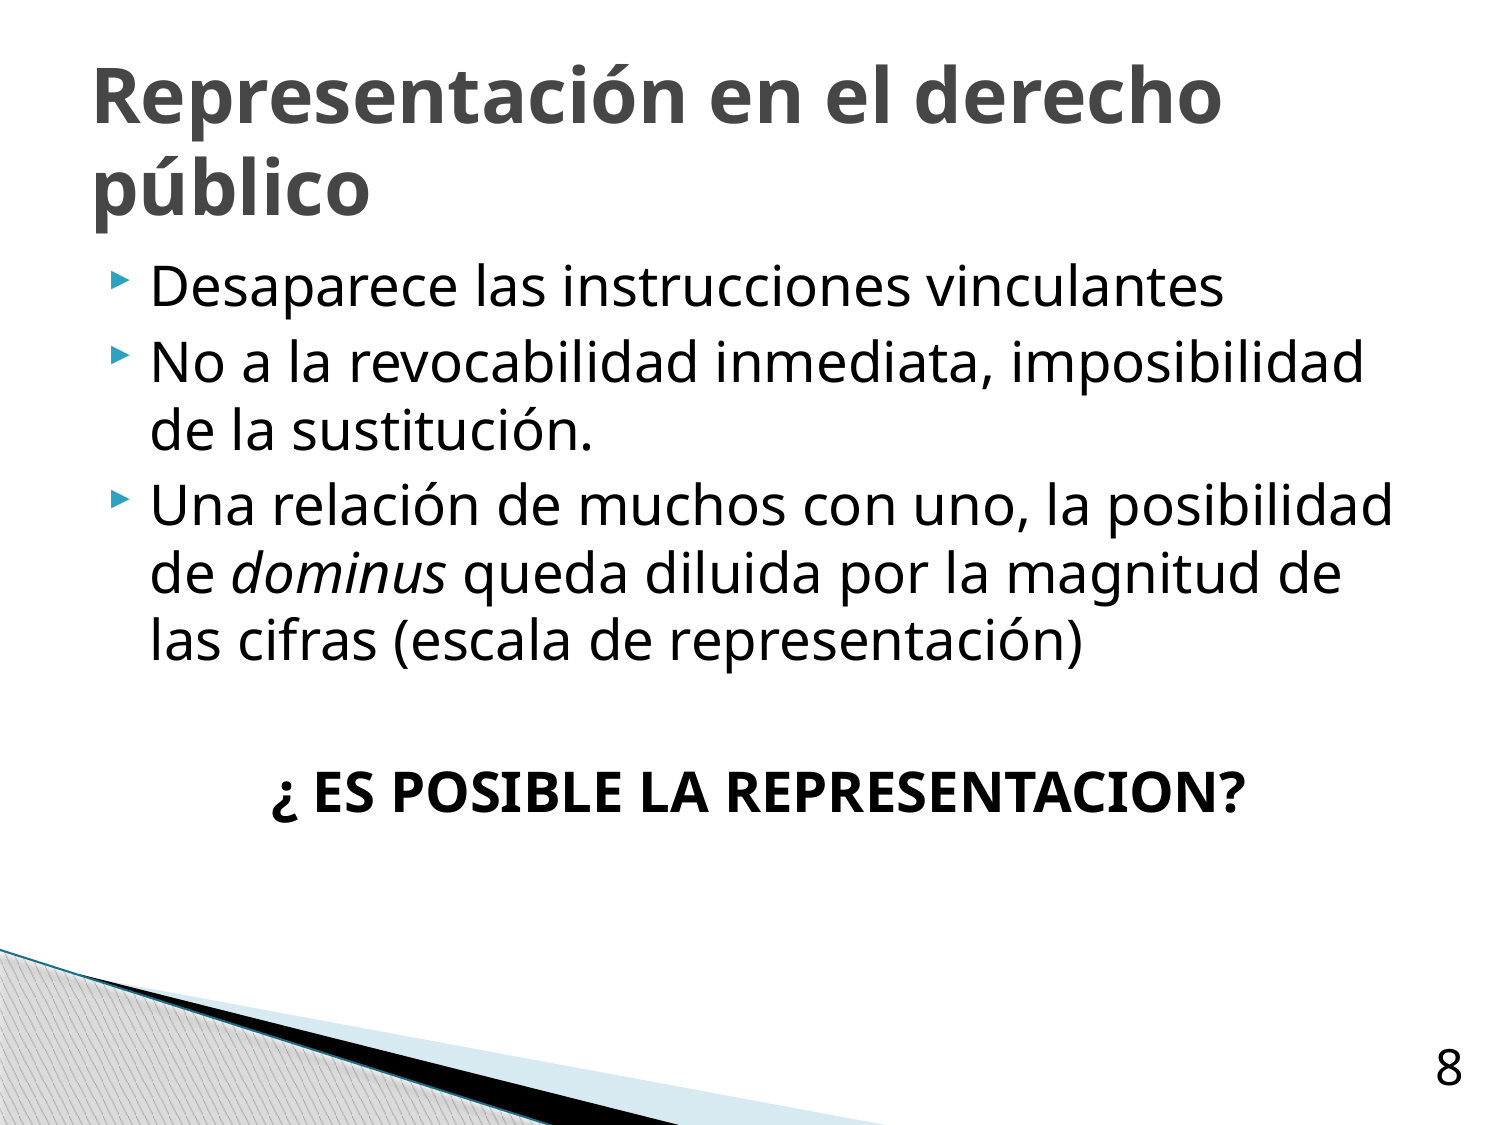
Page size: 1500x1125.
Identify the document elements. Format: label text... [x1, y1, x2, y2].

list Desaparece las instrucciones vinculantes No a la revocabilidad inmediata, imposibilidad de la sustitución. Una relación de muchos con uno, la posibilidad de dominus queda diluida por la magnitud de las cifras (escala de representación) ¿ ES POSIBLE LA REPRESENTACION? [74, 242, 1426, 986]
title Representación en el derecho público [75, 45, 1425, 233]
slide_number 8 [1352, 1023, 1479, 1112]
